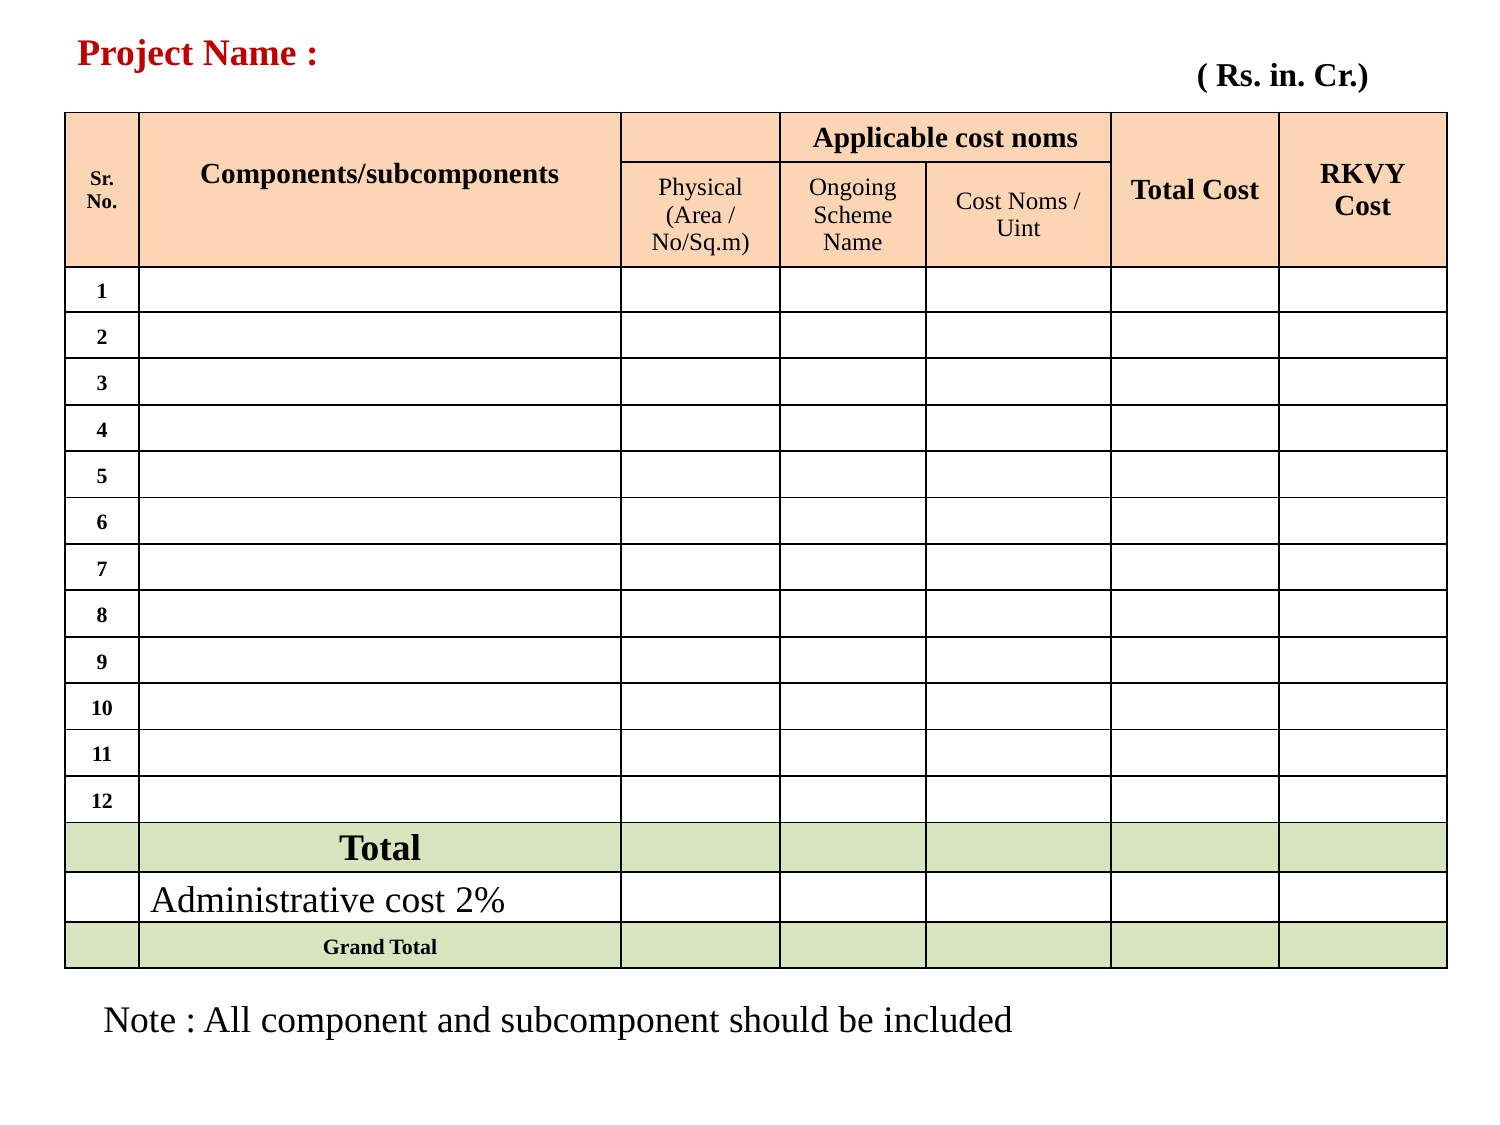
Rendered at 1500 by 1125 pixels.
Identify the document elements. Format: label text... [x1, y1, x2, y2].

table_cell [622, 638, 779, 682]
table_cell Grand Total [140, 923, 620, 967]
table_cell 1 [66, 268, 138, 311]
table_header RKVY Cost [1280, 113, 1446, 266]
table_cell 10 [66, 684, 138, 729]
table_cell [781, 638, 925, 682]
table_cell [140, 452, 620, 497]
text_box ( Rs. in. Cr.) [1157, 46, 1483, 101]
text_box [0, 12, 1500, 88]
table_cell [781, 777, 925, 822]
table_header Components/subcomponents [140, 113, 620, 266]
table_header [622, 113, 779, 161]
table_cell [927, 730, 1110, 775]
table_cell [622, 313, 779, 357]
table_cell [1280, 777, 1446, 822]
table_cell [1280, 684, 1446, 729]
table_cell [781, 923, 925, 967]
table_cell [1280, 406, 1446, 450]
table_cell [781, 545, 925, 589]
table_cell [1112, 638, 1278, 682]
table_cell [1280, 923, 1446, 967]
table_cell [927, 923, 1110, 967]
table_cell 2 [66, 313, 138, 357]
table_cell 8 [66, 591, 138, 636]
table_cell [1280, 638, 1446, 682]
table_cell [1280, 730, 1446, 775]
table_cell [1112, 452, 1278, 497]
table_cell [66, 923, 138, 967]
table_cell [781, 730, 925, 775]
table_cell [927, 777, 1110, 822]
table_cell [140, 591, 620, 636]
table_cell [1280, 545, 1446, 589]
table_cell 5 [66, 452, 138, 497]
table_cell [622, 406, 779, 450]
table_cell [622, 730, 779, 775]
table_cell [781, 268, 925, 311]
table_cell [1280, 498, 1446, 543]
table_cell [781, 313, 925, 357]
table_cell Physical (Area / No/Sq.m) [622, 163, 779, 266]
table_cell [781, 452, 925, 497]
table_cell [781, 591, 925, 636]
table_cell [140, 268, 620, 311]
table_header Applicable cost noms [781, 113, 1110, 161]
table_cell [1112, 545, 1278, 589]
text_box Project Name : [62, 20, 1463, 81]
table_cell [1112, 923, 1278, 967]
table_cell [927, 638, 1110, 682]
table_cell Administrative cost 2% [140, 873, 620, 921]
table_cell [927, 684, 1110, 729]
table_cell [140, 313, 620, 357]
table_cell [66, 873, 138, 921]
table_cell [781, 359, 925, 404]
table_cell [1112, 873, 1278, 921]
table_cell [1280, 359, 1446, 404]
table_cell [1112, 313, 1278, 357]
table_cell [1112, 359, 1278, 404]
table_cell [1280, 823, 1446, 871]
table_cell [1112, 268, 1278, 311]
table_cell [1280, 452, 1446, 497]
table_cell [140, 684, 620, 729]
table_cell 12 [66, 777, 138, 822]
table_cell 4 [66, 406, 138, 450]
table_cell [140, 638, 620, 682]
table_cell [781, 873, 925, 921]
table_cell [622, 268, 779, 311]
table_cell [140, 545, 620, 589]
table_cell [622, 591, 779, 636]
table_cell [781, 684, 925, 729]
table_cell [927, 873, 1110, 921]
table_cell [927, 313, 1110, 357]
table_cell [927, 452, 1110, 497]
table_cell [927, 268, 1110, 311]
table_cell [622, 823, 779, 871]
table_cell 3 [66, 359, 138, 404]
table_cell [622, 873, 779, 921]
table_cell [927, 406, 1110, 450]
table_cell 9 [66, 638, 138, 682]
table_cell [927, 591, 1110, 636]
table_cell [622, 777, 779, 822]
table_cell [1112, 777, 1278, 822]
table_cell [140, 359, 620, 404]
table_cell [1280, 268, 1446, 311]
table_cell [66, 823, 138, 871]
table_cell [622, 923, 779, 967]
table_cell [622, 498, 779, 543]
table_cell [140, 777, 620, 822]
table_cell [781, 498, 925, 543]
table_cell [622, 684, 779, 729]
table_cell [781, 406, 925, 450]
table_cell [1112, 684, 1278, 729]
table_cell [1112, 591, 1278, 636]
table_cell [927, 545, 1110, 589]
table_cell 6 [66, 498, 138, 543]
table_cell [1280, 591, 1446, 636]
table_cell [1280, 313, 1446, 357]
table_cell [927, 359, 1110, 404]
table_cell [1112, 730, 1278, 775]
table_cell Cost Noms / Uint [927, 163, 1110, 266]
table_cell [622, 359, 779, 404]
table_cell [140, 406, 620, 450]
table_cell [1112, 406, 1278, 450]
table_header Total Cost [1112, 113, 1278, 266]
table_cell [140, 730, 620, 775]
table_cell 7 [66, 545, 138, 589]
table_header Sr. No. [66, 113, 138, 266]
table_cell Total [140, 823, 620, 871]
table_cell [1280, 873, 1446, 921]
table_cell [1112, 498, 1278, 543]
table_cell [1112, 823, 1278, 871]
table_cell [927, 498, 1110, 543]
table_cell [140, 498, 620, 543]
table_cell [622, 452, 779, 497]
text_box Note : All component and subcomponent should be included [88, 987, 1436, 1048]
table_cell Ongoing Scheme Name [781, 163, 925, 266]
table_cell [622, 545, 779, 589]
table_cell [927, 823, 1110, 871]
table_cell [781, 823, 925, 871]
table_cell 11 [66, 730, 138, 775]
